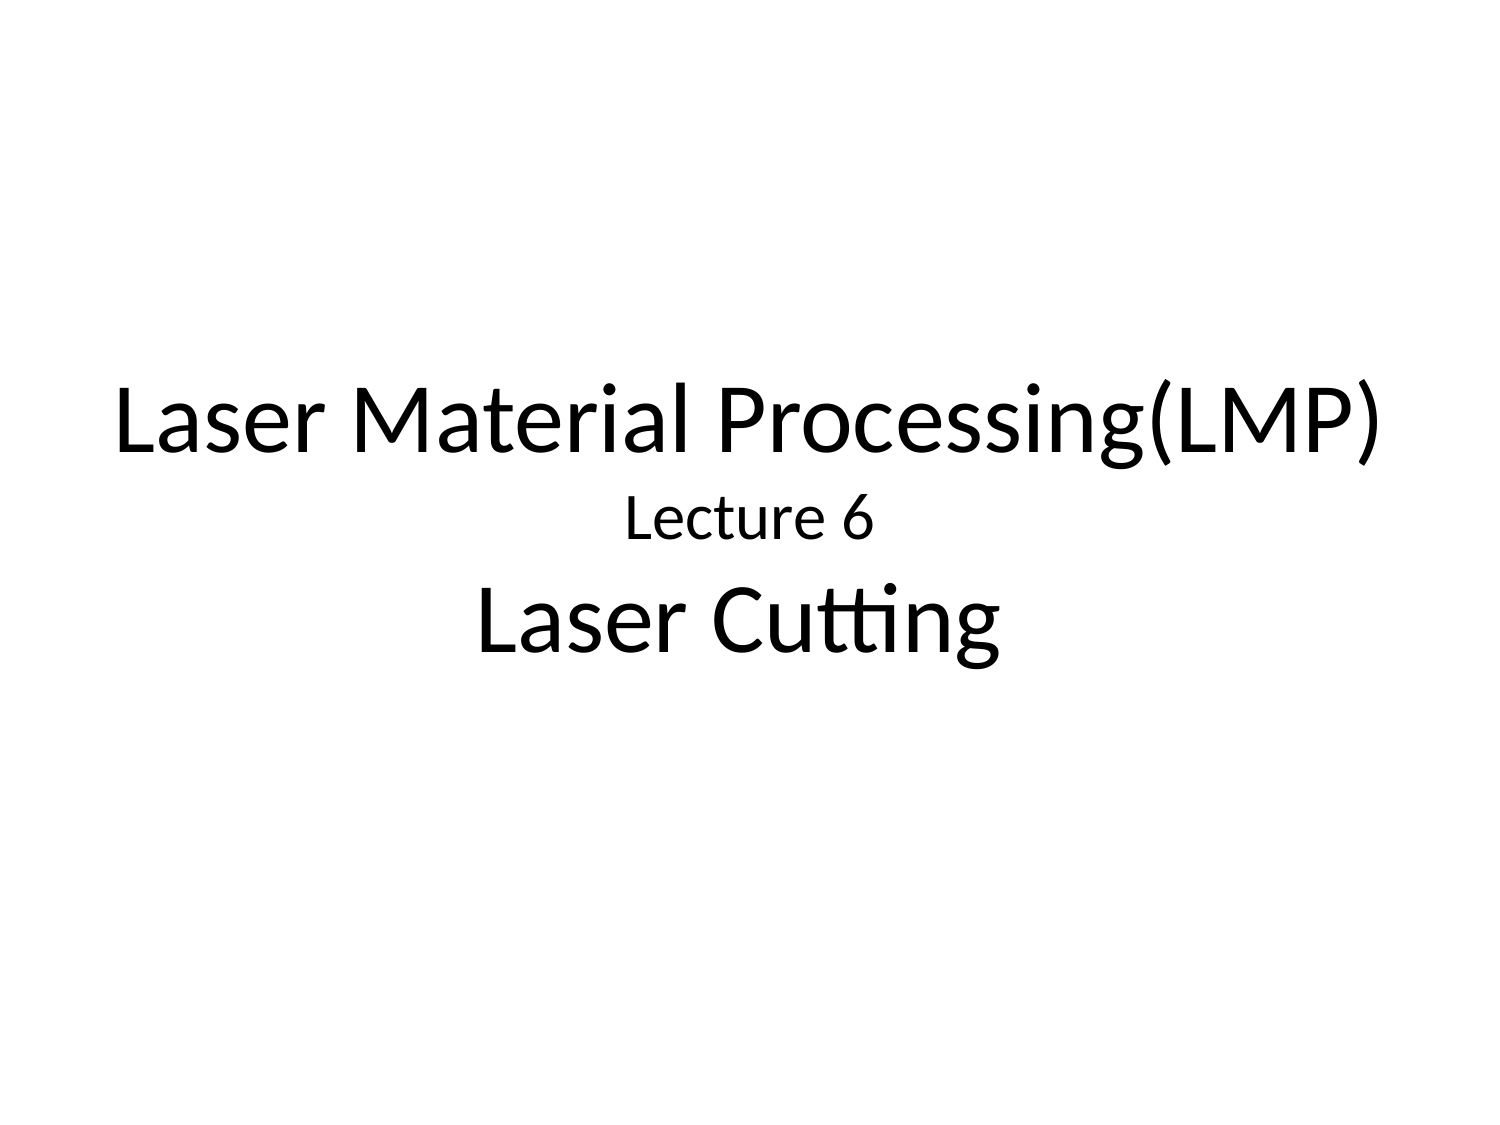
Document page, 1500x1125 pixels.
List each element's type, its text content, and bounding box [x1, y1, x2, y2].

title Laser Material Processing(LMP) Lecture 6 Laser Cutting [87, 287, 1413, 738]
